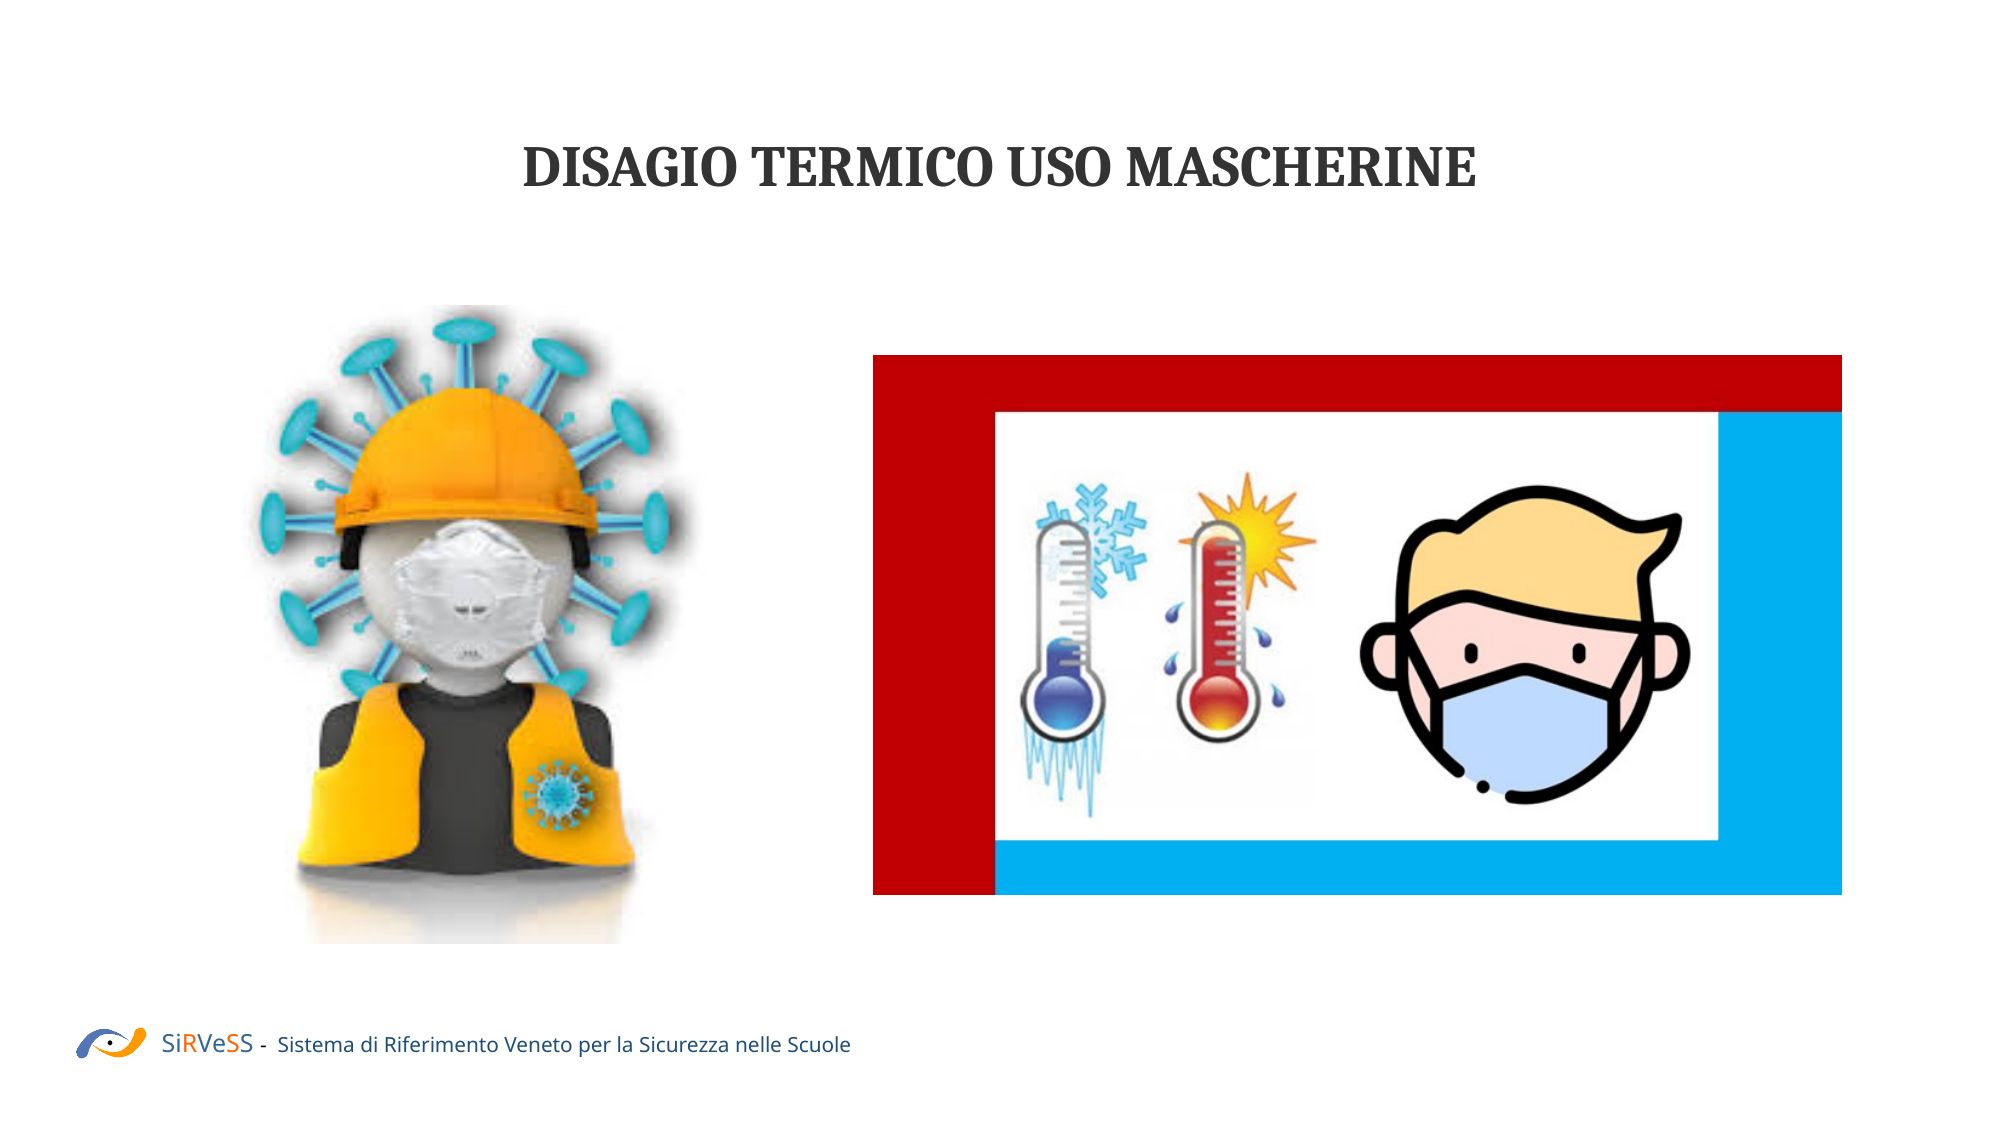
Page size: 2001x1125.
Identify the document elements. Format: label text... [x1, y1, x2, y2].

picture [873, 355, 1842, 895]
picture [181, 305, 725, 944]
text_box DISAGIO TERMICO USO MASCHERINE [63, 121, 1936, 206]
picture [75, 1027, 147, 1059]
